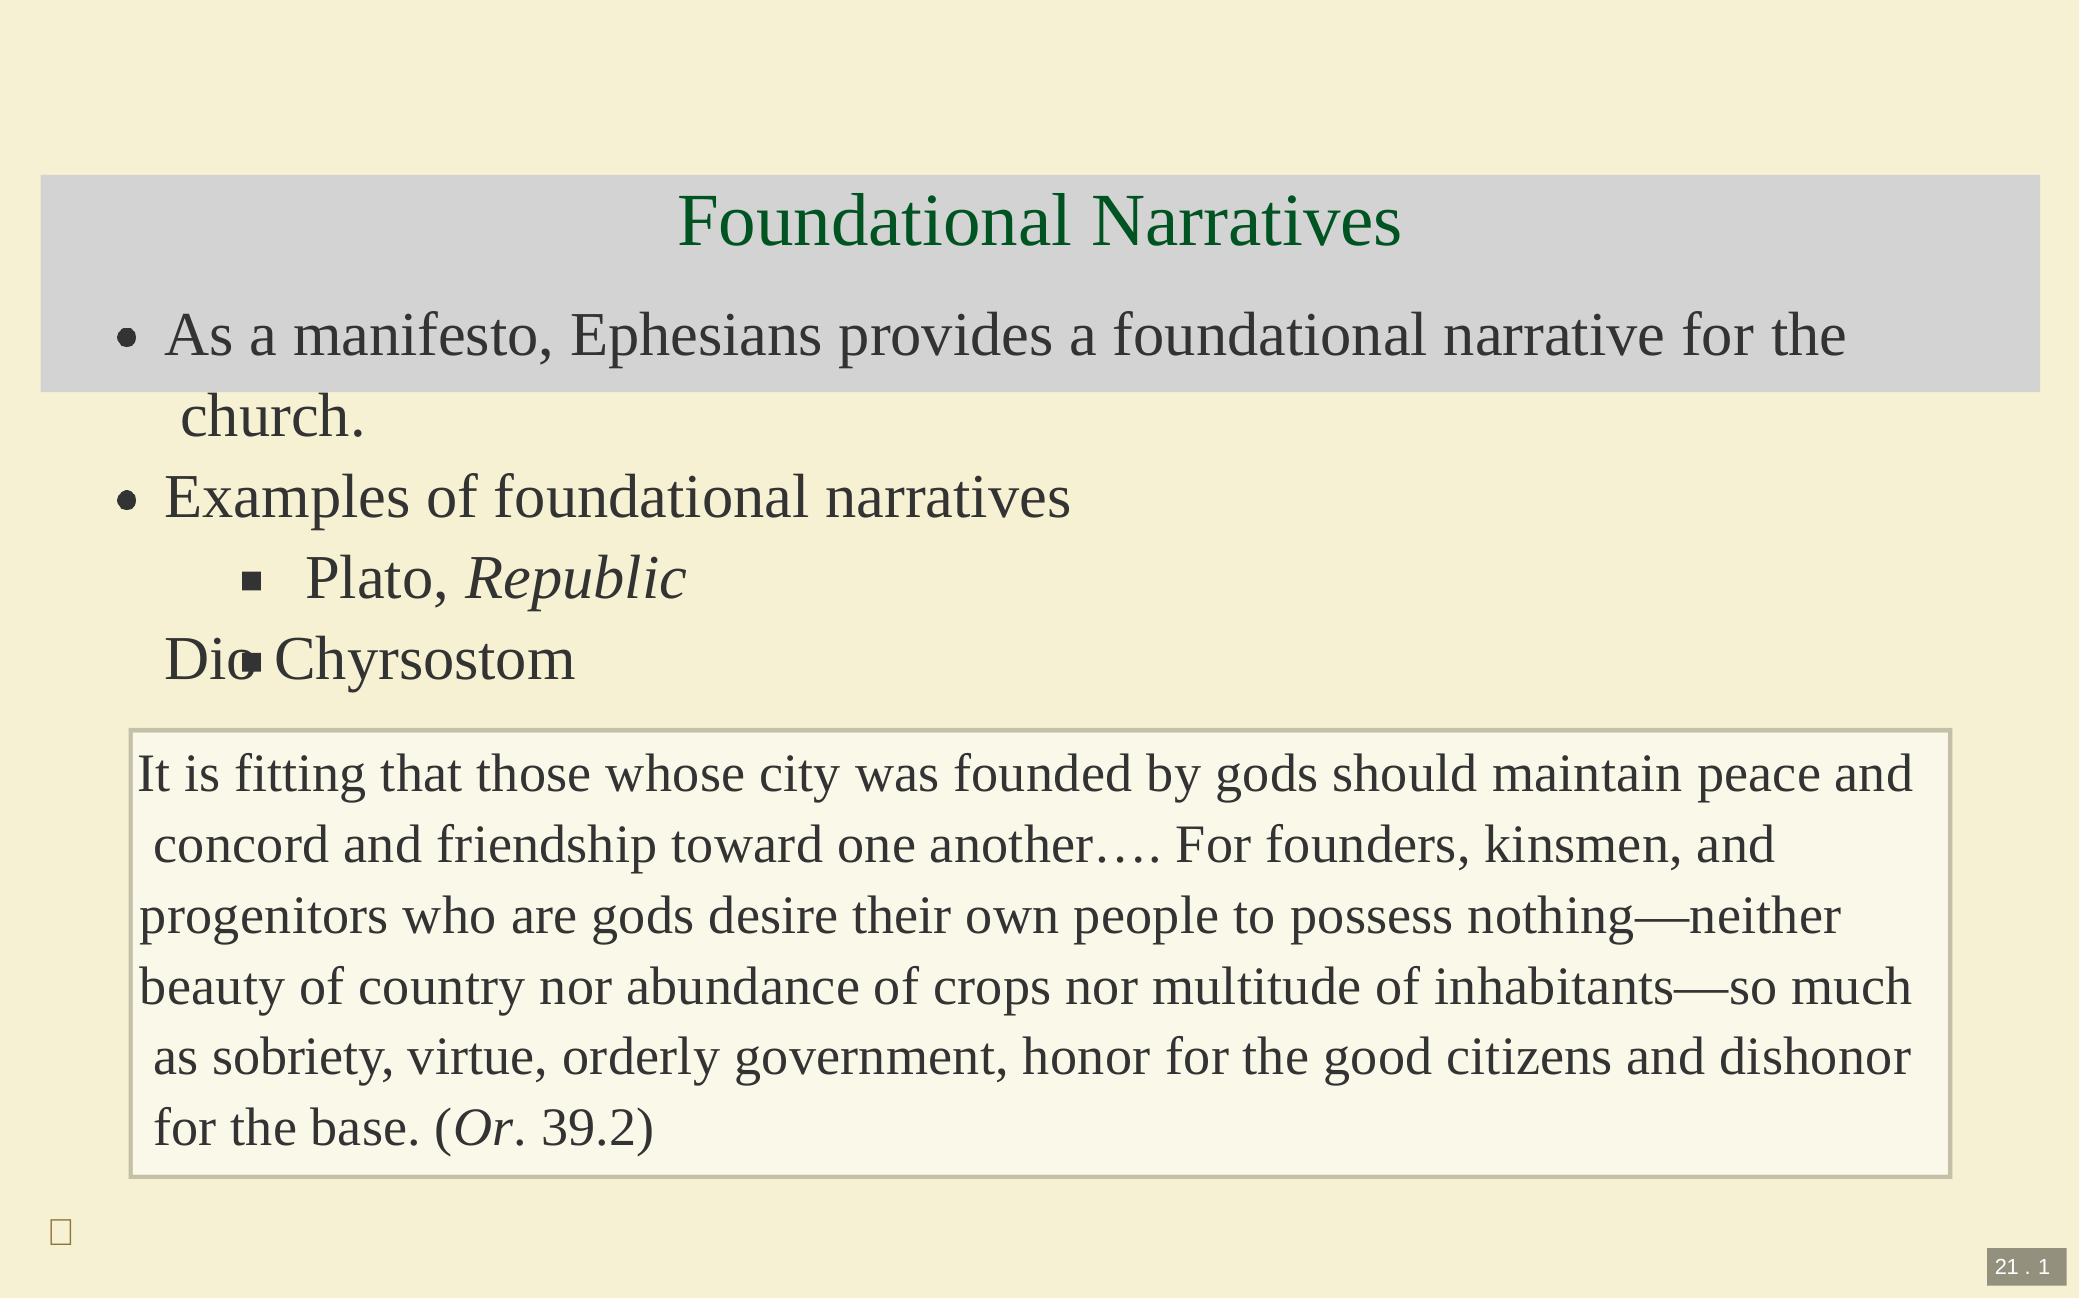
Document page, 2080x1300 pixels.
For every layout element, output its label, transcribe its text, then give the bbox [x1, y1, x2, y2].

text_box [117, 490, 136, 510]
text_box  [44, 1211, 82, 1254]
slide_number 21 . 1 [1988, 1252, 2061, 1300]
text_box [1987, 1248, 2067, 1286]
text_box [117, 328, 136, 347]
title Foundational Narratives [40, 174, 2041, 393]
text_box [128, 727, 1953, 1180]
text_box As a manifesto, Ephesians provides a foundational narrative for the church. Examples of foundational narratives Plato, Republic Dio Chyrsostom It is fitting that those whose city was founded by gods should maintain peace and concord and friendship toward one another…. For founders, kinsmen, and progenitors who are gods desire their own people to possess nothing—neither beauty of country nor abundance of crops nor multitude of inhabitants—so much as sobriety, virtue, orderly government, honor for the good citizens and dishonor for the base. (Or. 39.2) [137, 285, 1919, 725]
